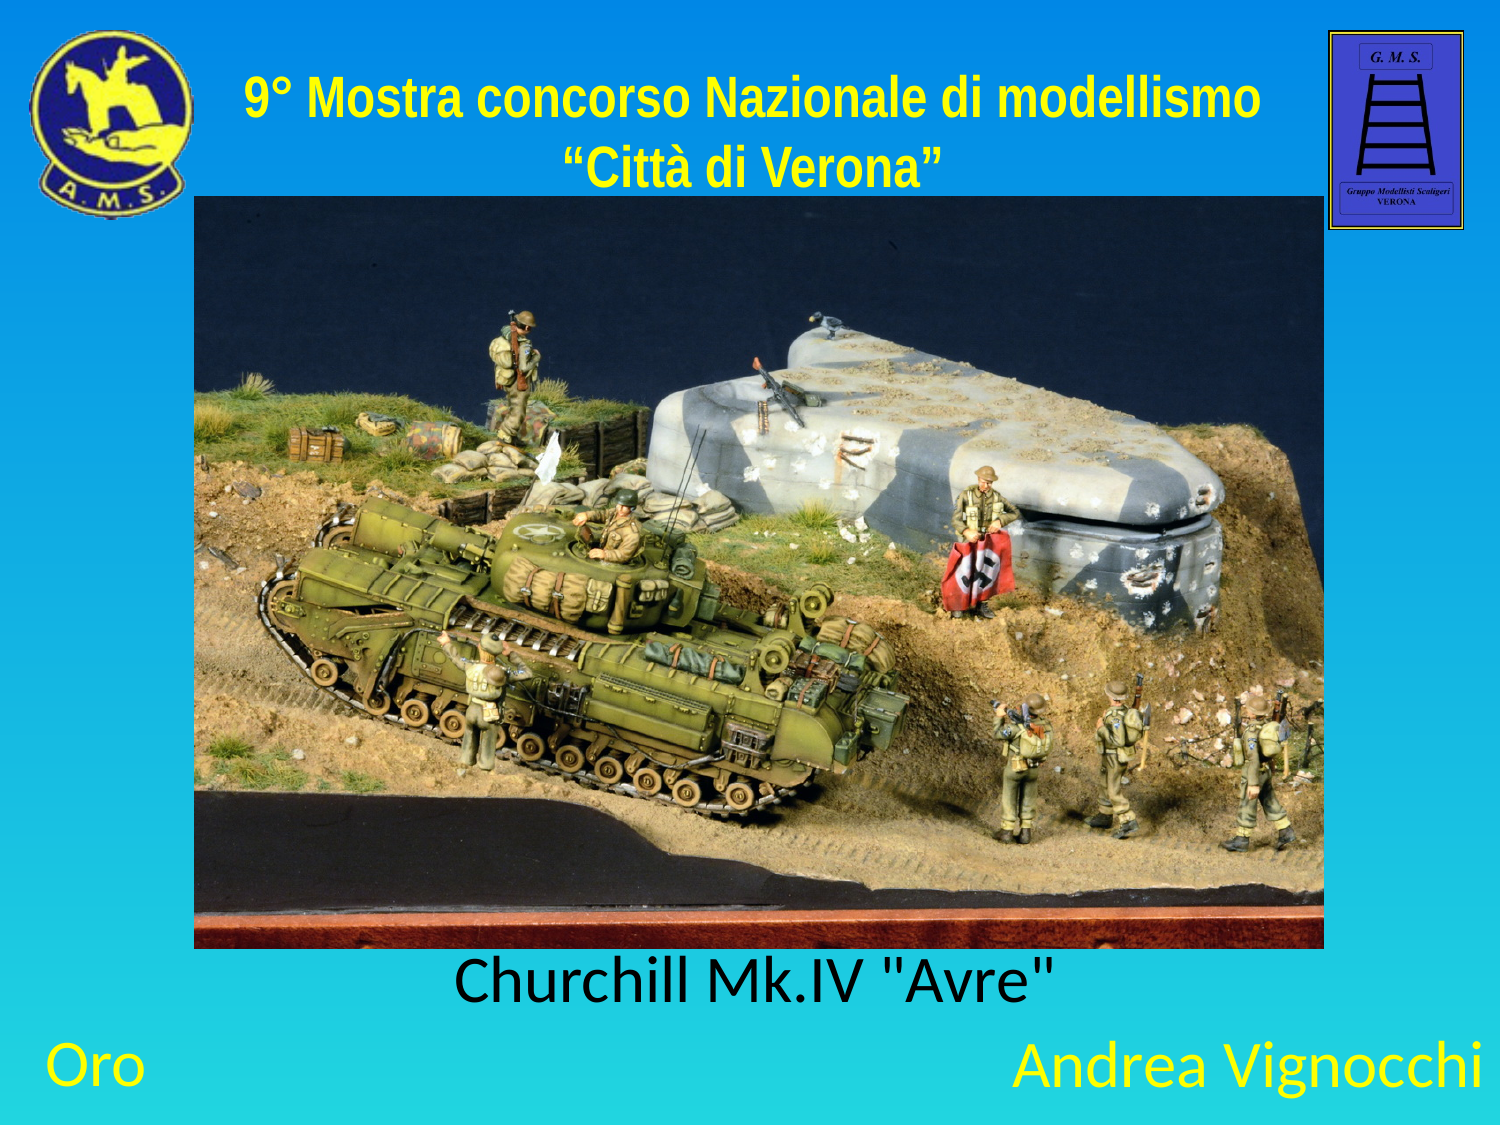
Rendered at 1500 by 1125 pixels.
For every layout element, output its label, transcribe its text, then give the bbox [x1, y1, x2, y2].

text_box 9° Mostra concorso Nazionale di modellismo “Città di Verona” [198, 35, 1323, 194]
text_box Andrea Vignocchi [868, 1013, 1500, 1125]
text_box Oro [0, 1012, 868, 1125]
text_box Churchill Mk.IV "Avre" [230, 957, 1281, 1042]
picture [29, 30, 1468, 949]
